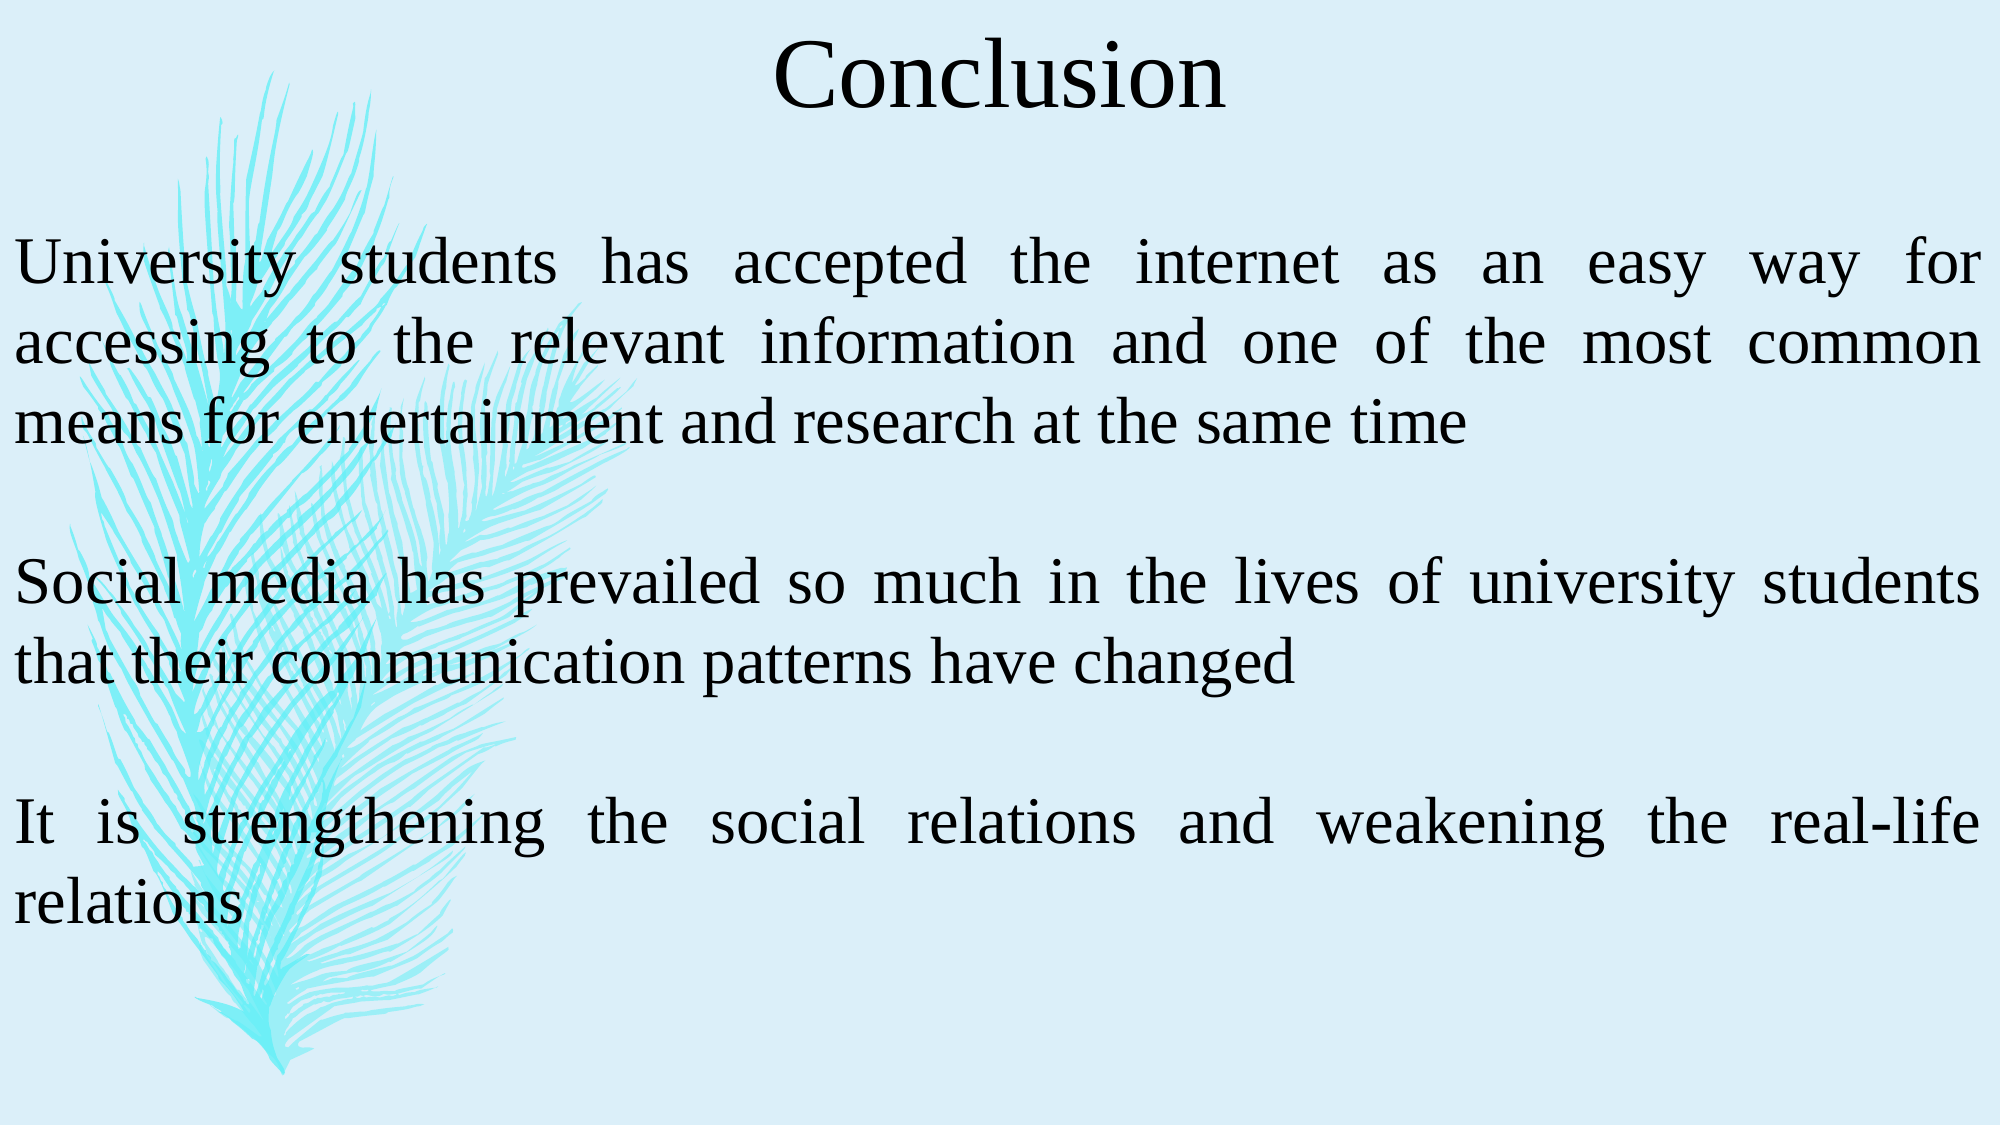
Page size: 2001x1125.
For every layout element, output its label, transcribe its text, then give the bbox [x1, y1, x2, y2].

text_box Conclusion University students has accepted the internet as an easy way for accessing to the relevant information and one of the most common means for entertainment and research at the same time Social media has prevailed so much in the lives of university students that their communication patterns have changed It is strengthening the social relations and weakening the real-life relations [0, 0, 2000, 945]
